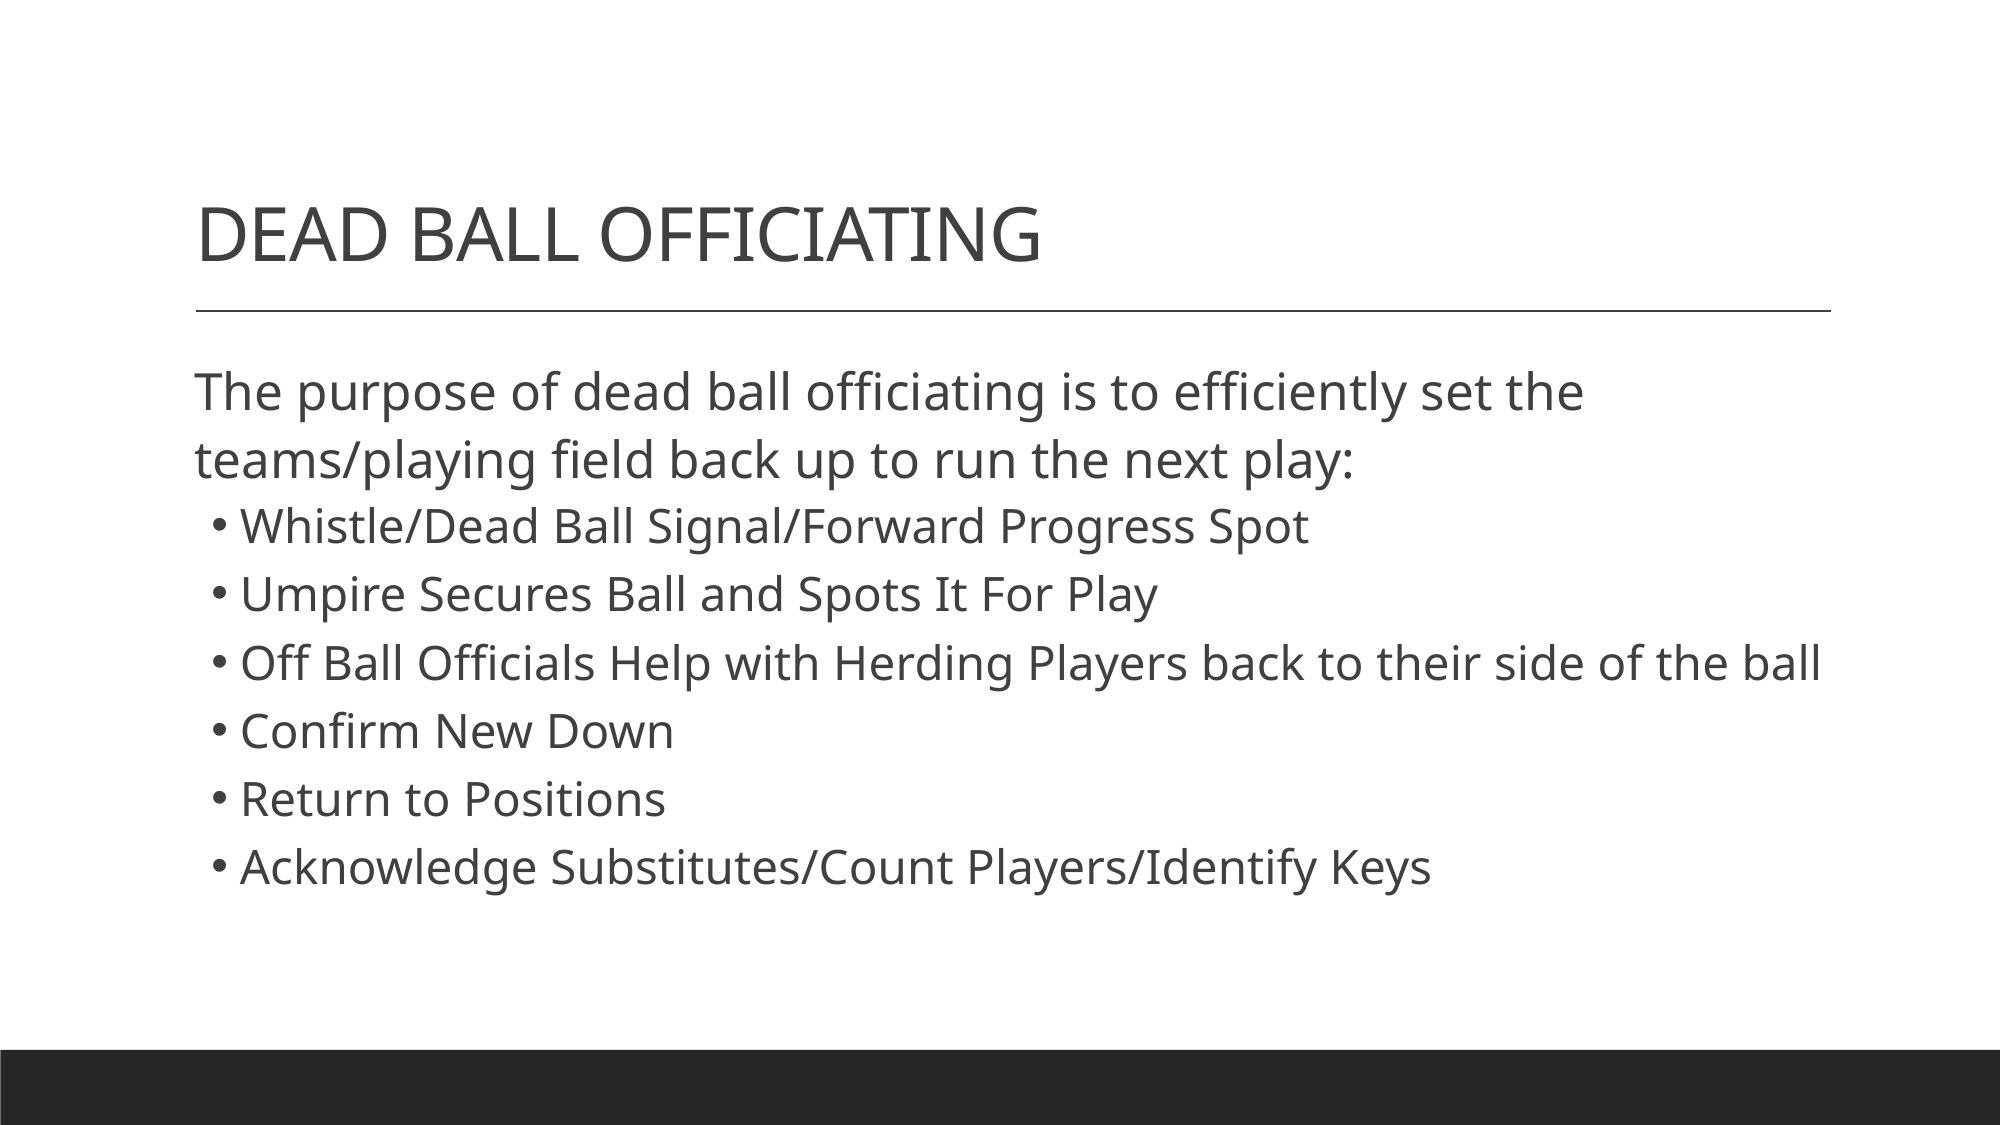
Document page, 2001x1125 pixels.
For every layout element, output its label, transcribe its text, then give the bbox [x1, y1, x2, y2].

list The purpose of dead ball officiating is to efficiently set the teams/playing field back up to run the next play: Whistle/Dead Ball Signal/Forward Progress Spot Umpire Secures Ball and Spots It For Play Off Ball Officials Help with Herding Players back to their side of the ball Confirm New Down Return to Positions Acknowledge Substitutes/Count Players/Identify Keys [180, 345, 1830, 963]
title DEAD BALL OFFICIATING [180, 47, 1830, 285]
